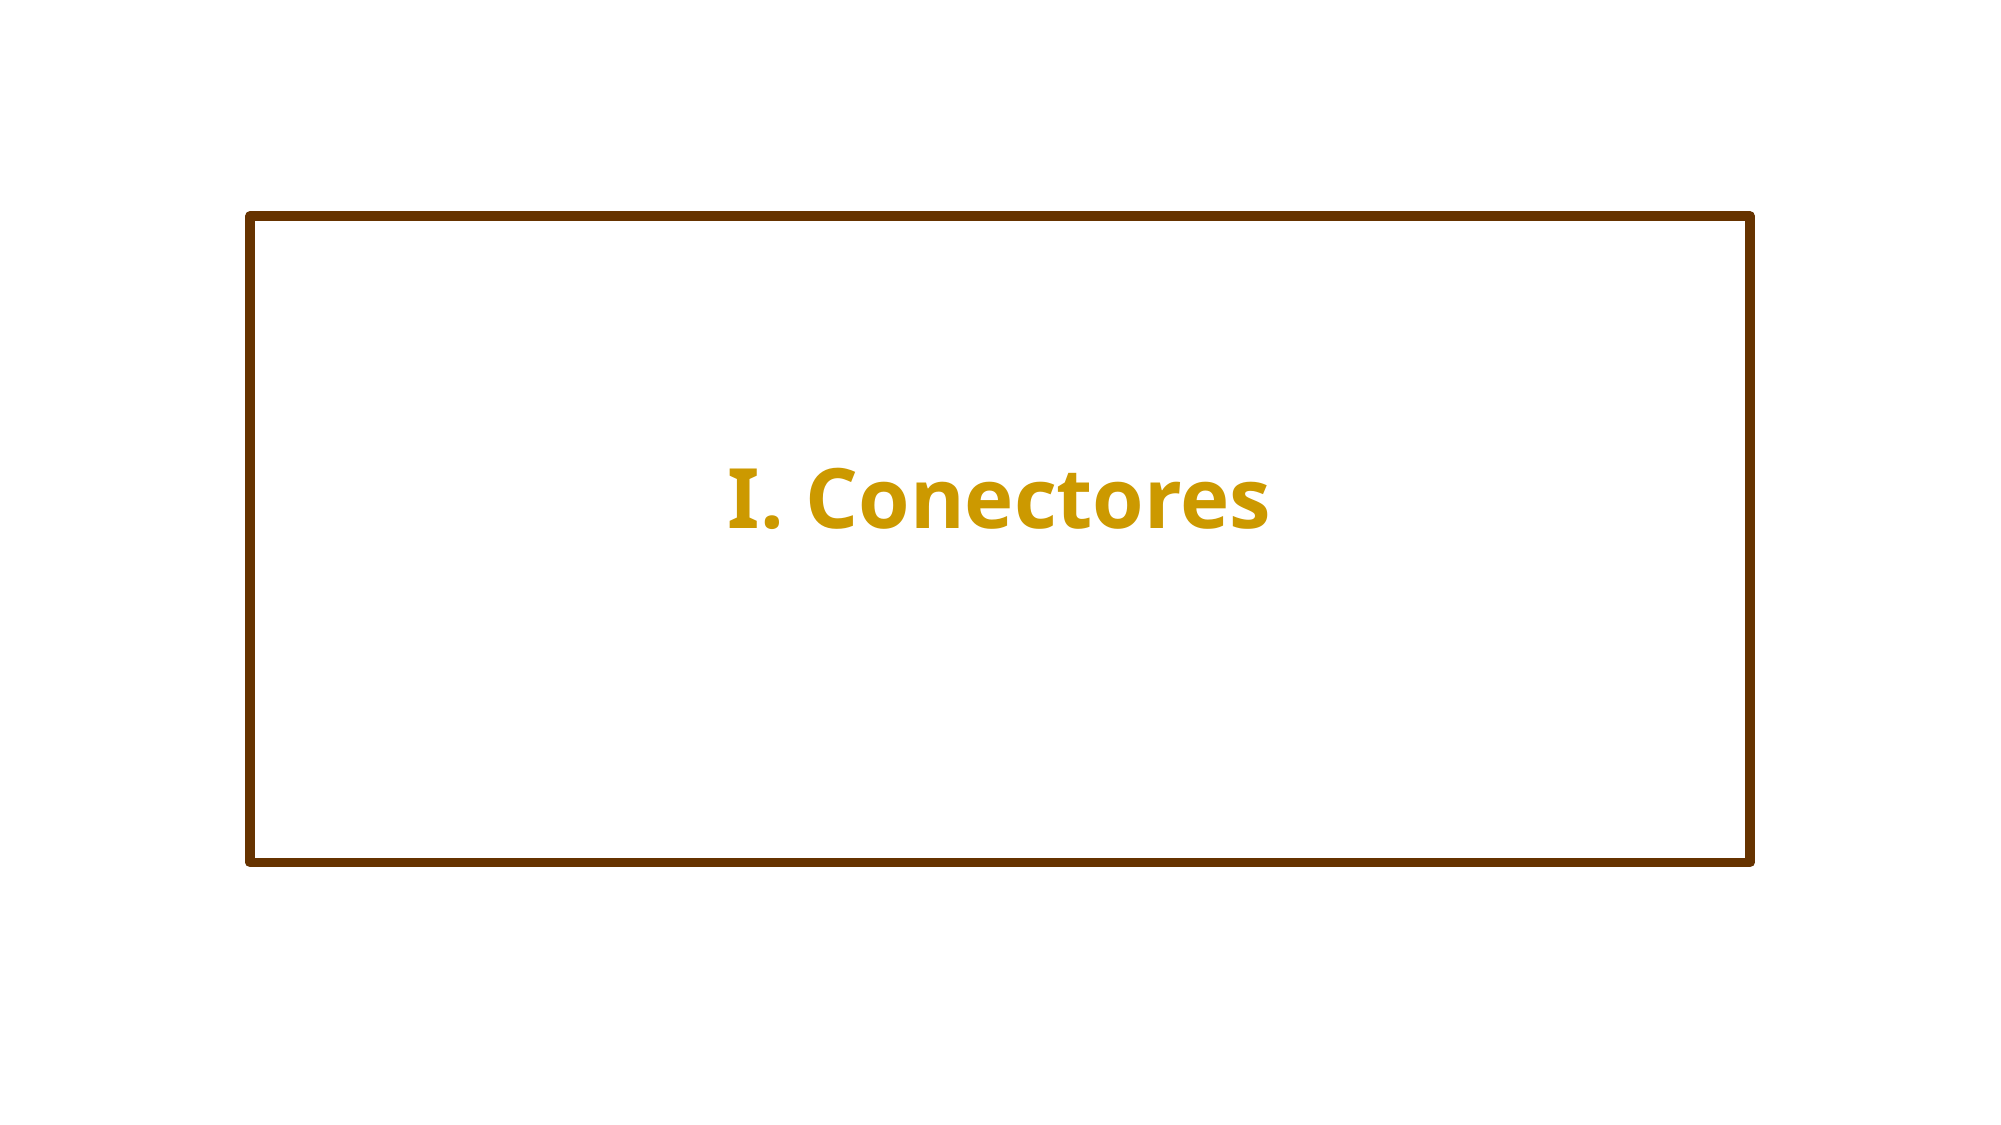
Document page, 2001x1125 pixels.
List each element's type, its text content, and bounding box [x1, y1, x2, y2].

subtitle I. Conectores [249, 215, 1750, 863]
